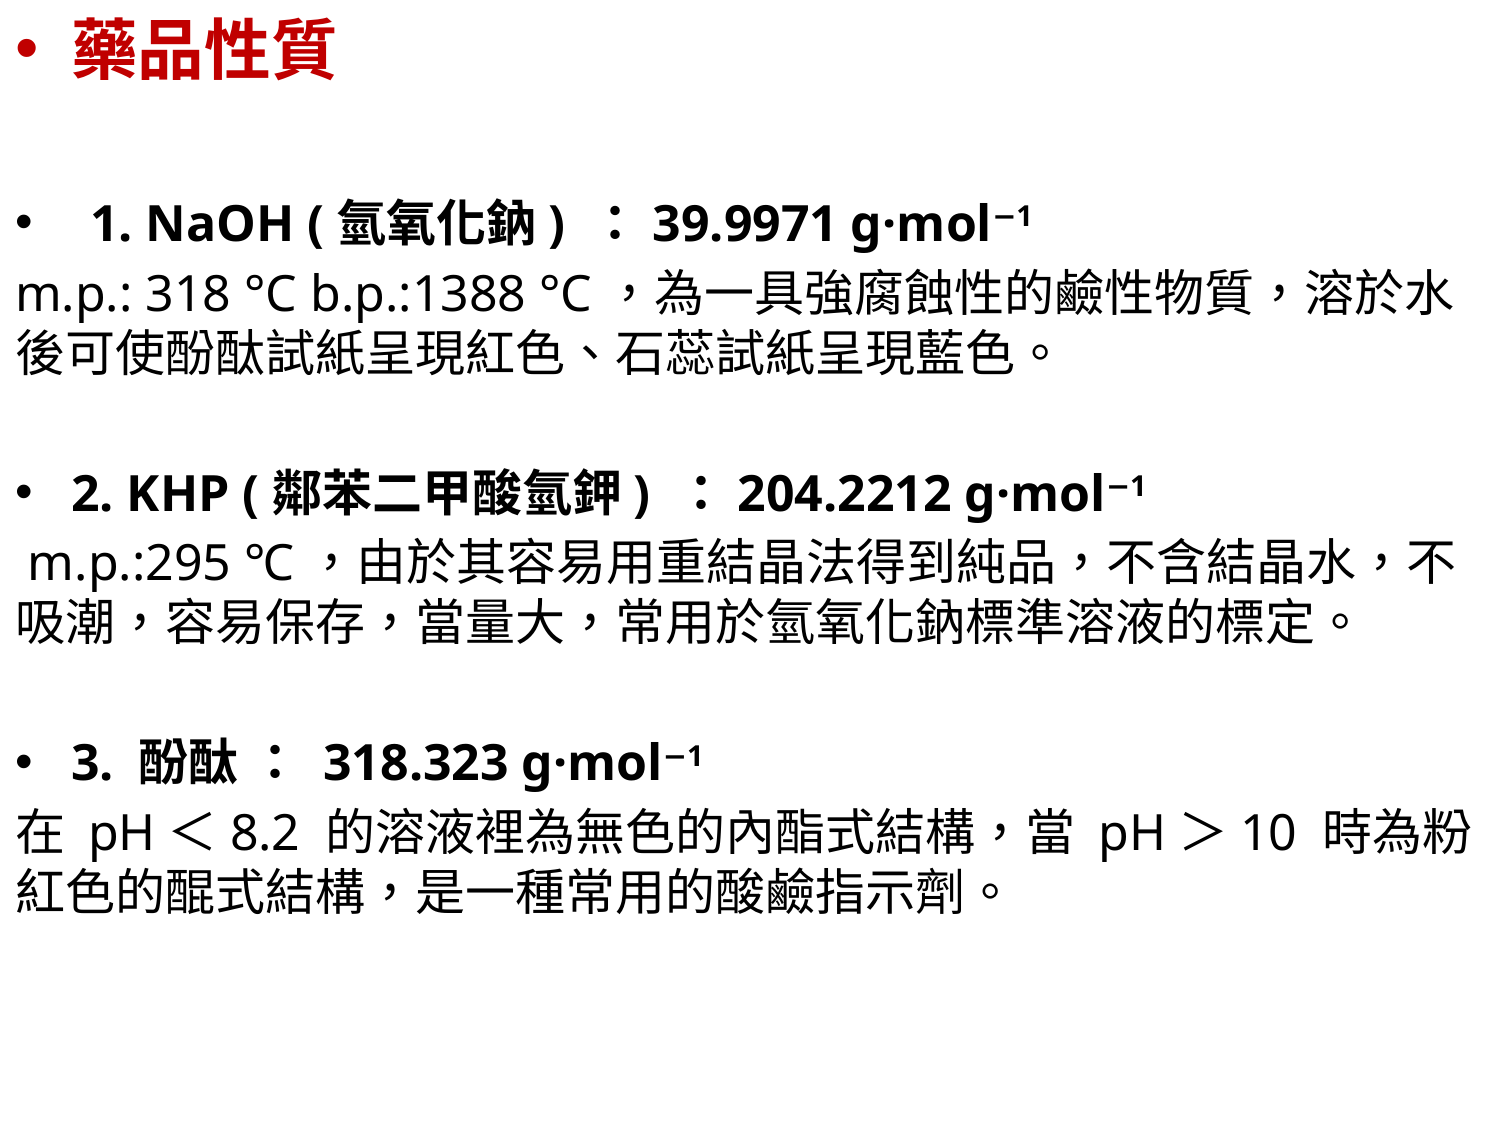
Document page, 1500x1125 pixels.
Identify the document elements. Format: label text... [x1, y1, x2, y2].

list 藥品性質 1. NaOH (氫氧化鈉) ：39.9971 g·mol−1 m.p.: 318 °C b.p.:1388 °C，為一具強腐蝕性的鹼性物質，溶於水後可使酚酞試紙呈現紅色、石蕊試紙呈現藍色。 2. KHP (鄰苯二甲酸氫鉀) ：204.2212 g·mol−1 m.p.:295 ℃，由於其容易用重結晶法得到純品，不含結晶水，不吸潮，容易保存，當量大，常用於氫氧化鈉標準溶液的標定。 3. 酚酞 ： 318.323 g·mol−1 在 pH＜8.2 的溶液裡為無色的內酯式結構，當 pH＞10 時為粉紅色的醌式結構，是一種常用的酸鹼指示劑。 [0, 0, 1500, 1125]
